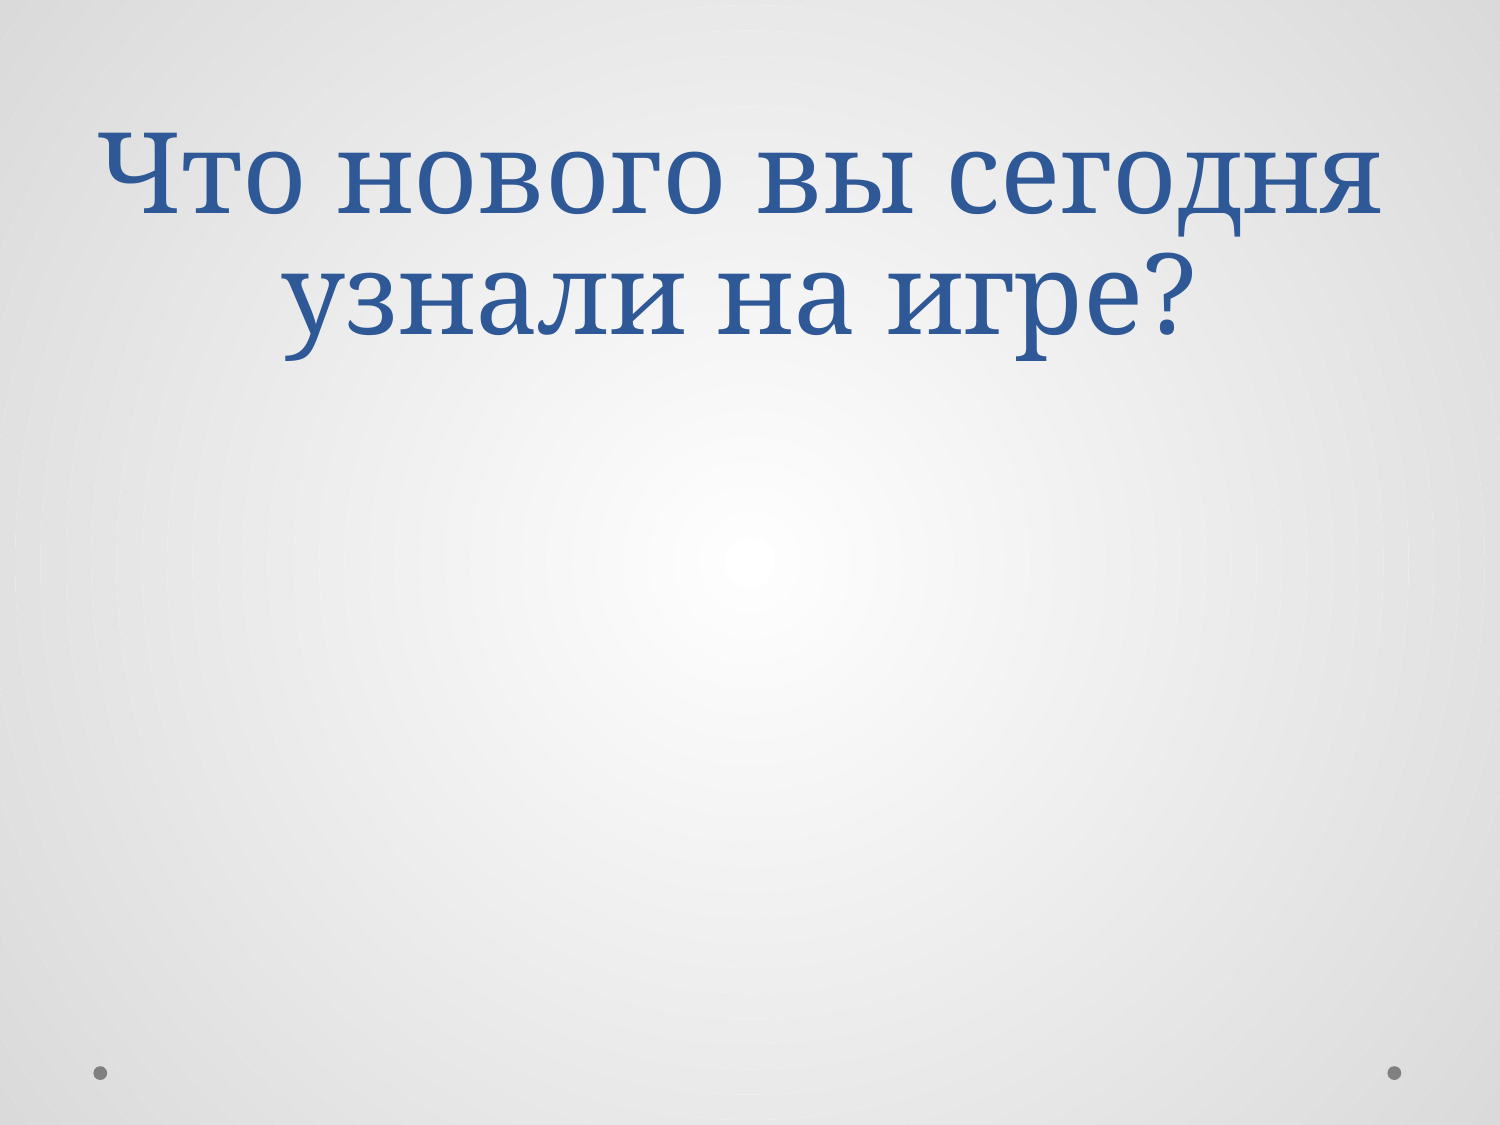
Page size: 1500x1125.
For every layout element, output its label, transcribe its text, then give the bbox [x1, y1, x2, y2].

title Что нового вы сегодня узнали на игре? [64, 101, 1415, 365]
